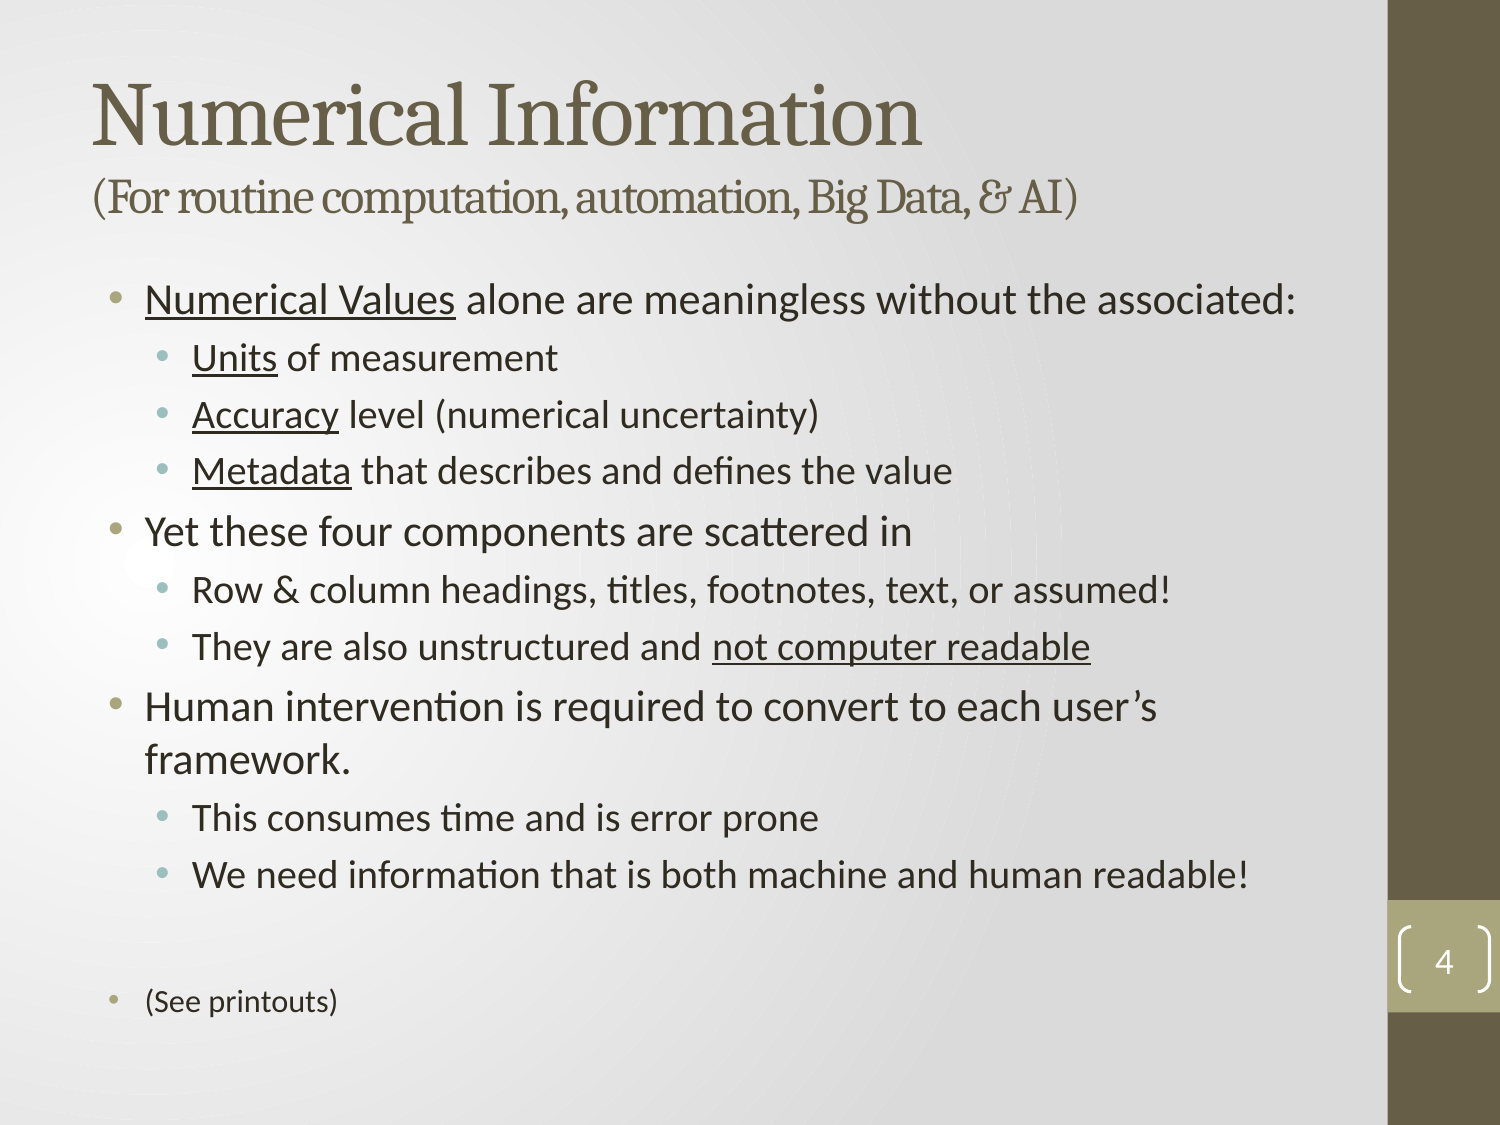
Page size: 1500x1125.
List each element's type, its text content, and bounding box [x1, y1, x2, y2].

title Numerical Information (For routine computation, automation, Big Data, & AI) [75, 45, 1325, 233]
slide_number 4 [1397, 925, 1492, 994]
list Numerical Values alone are meaningless without the associated: Units of measurement Accuracy level (numerical uncertainty) Metadata that describes and defines the value Yet these four components are scattered in Row & column headings, titles, footnotes, text, or assumed! They are also unstructured and not computer readable Human intervention is required to convert to each user’s framework. This consumes time and is error prone We need information that is both machine and human readable! (See printouts) [75, 262, 1325, 1050]
